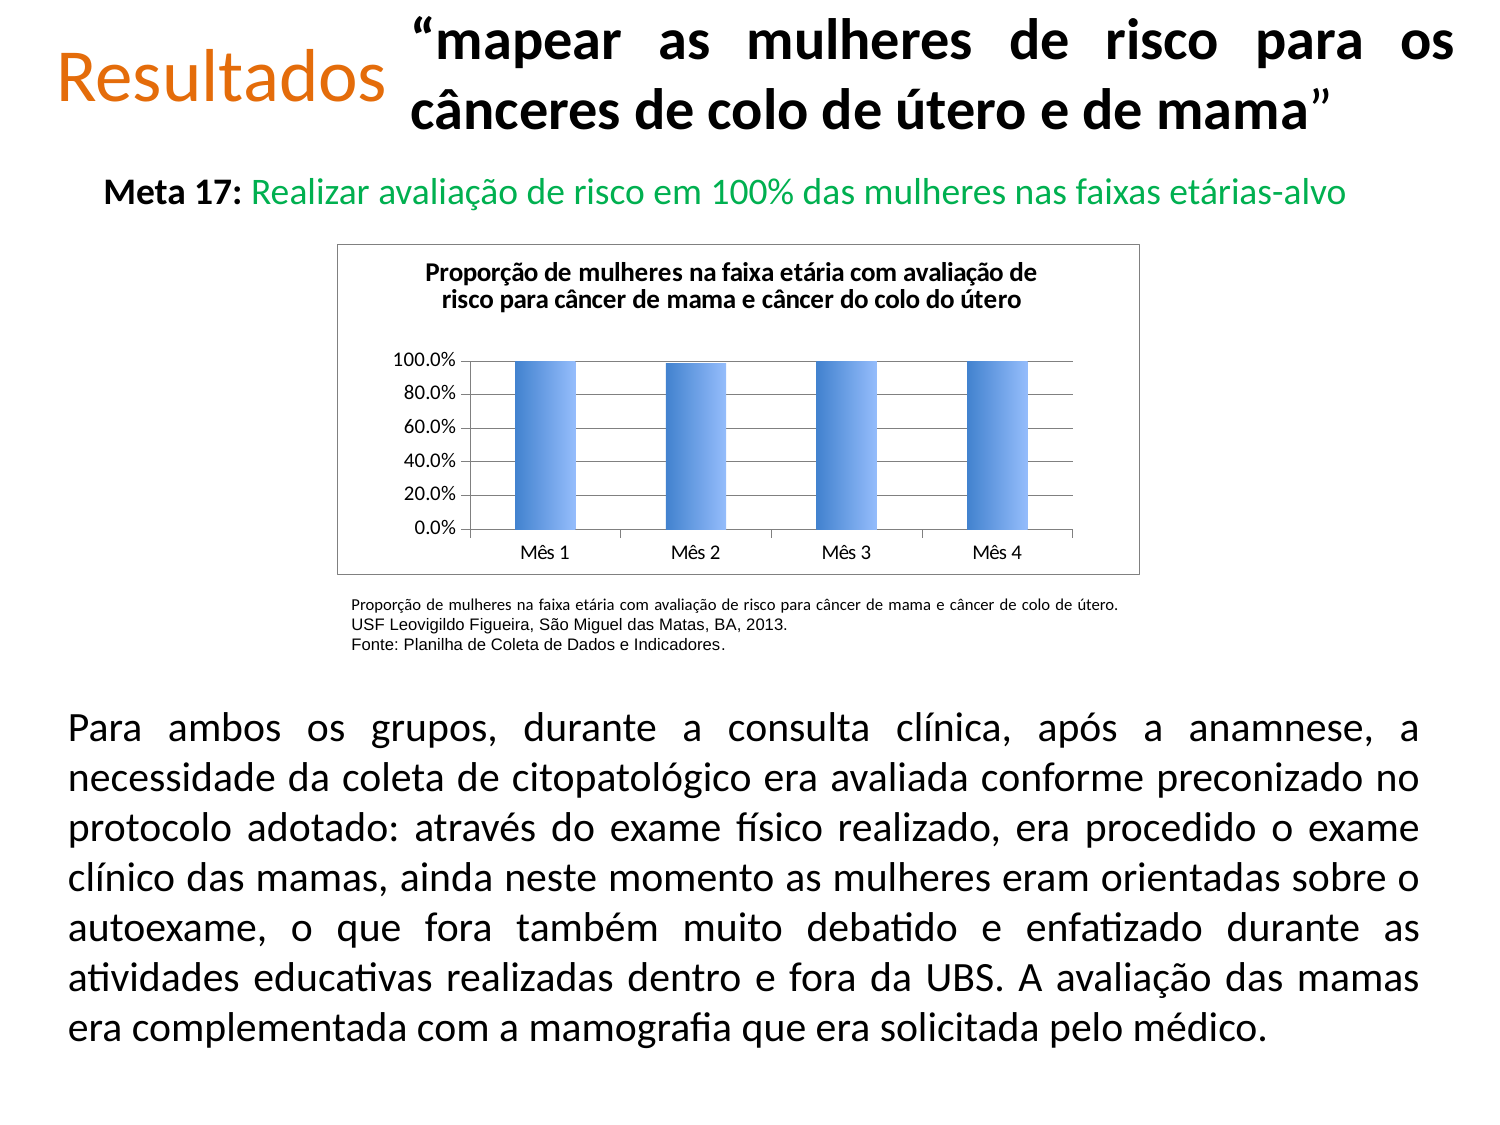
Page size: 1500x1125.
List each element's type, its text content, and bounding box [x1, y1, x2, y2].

text_box “mapear as mulheres de risco para os cânceres de colo de útero e de mama” [395, 0, 1471, 142]
text_box Resultados [41, 19, 1392, 147]
text_box Para ambos os grupos, durante a consulta clínica, após a anamnese, a necessidade da coleta de citopatológico era avaliada conforme preconizado no protocolo adotado: através do exame físico realizado, era procedido o exame clínico das mamas, ainda neste momento as mulheres eram orientadas sobre o autoexame, o que fora também muito debatido e enfatizado durante as atividades educativas realizadas dentro e fora da UBS. A avaliação das mamas era complementada com a mamografia que era solicitada pelo médico. [53, 692, 1436, 1058]
text_box Proporção de mulheres na faixa etária com avaliação de risco para câncer de mama e câncer de colo de útero. USF Leovigildo Figueira, São Miguel das Matas, BA, 2013. Fonte: Planilha de Coleta de Dados e Indicadores. [336, 586, 1140, 662]
chart [336, 243, 1140, 575]
text_box Meta 17: Realizar avaliação de risco em 100% das mulheres nas faixas etárias-alvo [88, 159, 1424, 219]
text_box [454, 142, 1459, 882]
